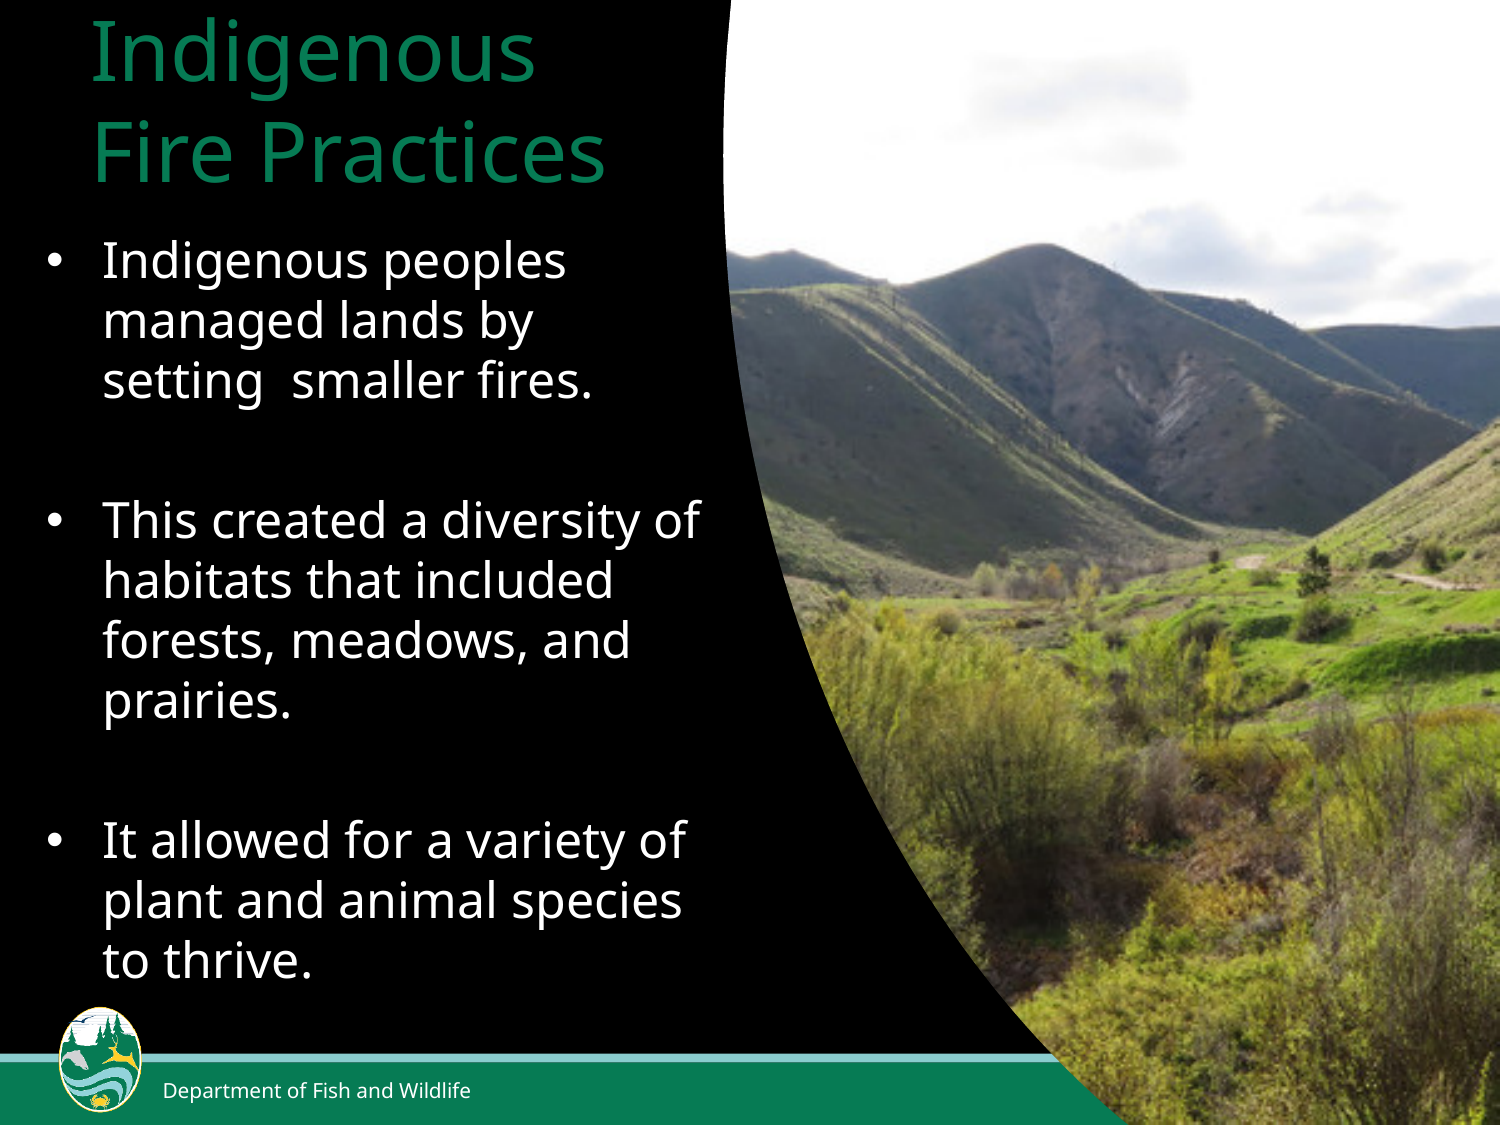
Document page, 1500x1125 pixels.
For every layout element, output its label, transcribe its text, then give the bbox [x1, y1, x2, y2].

picture [722, 0, 1500, 1125]
picture [56, 1004, 144, 1114]
title Indigenous Fire Practices [75, 0, 631, 221]
list Indigenous peoples managed lands by setting smaller fires. This created a diversity of habitats that included forests, meadows, and prairies. It allowed for a variety of plant and animal species to thrive. [31, 221, 717, 790]
